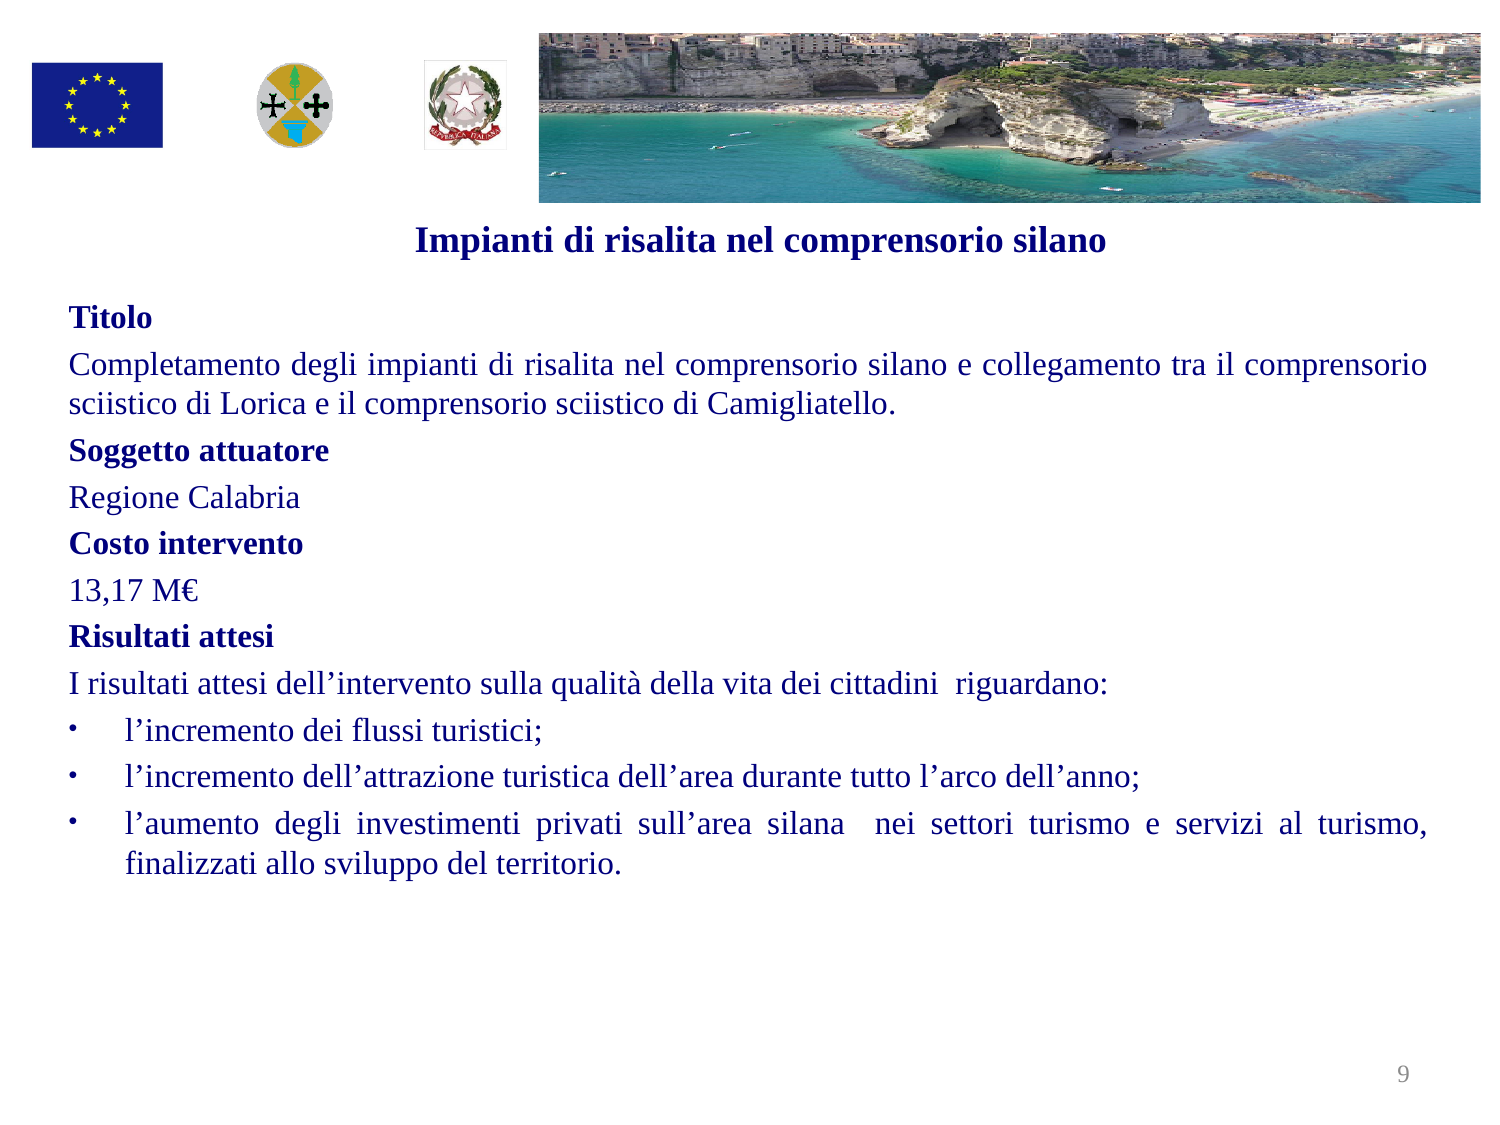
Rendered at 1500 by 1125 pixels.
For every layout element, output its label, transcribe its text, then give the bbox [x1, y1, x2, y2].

text_box Titolo Completamento degli impianti di risalita nel comprensorio silano e collegamento tra il comprensorio sciistico di Lorica e il comprensorio sciistico di Camigliatello. Soggetto attuatore Regione Calabria Costo intervento 13,17 M€ Risultati attesi I risultati attesi dell’intervento sulla qualità della vita dei cittadini riguardano: l’incremento dei flussi turistici; l’incremento dell’attrazione turistica dell’area durante tutto l’arco dell’anno; l’aumento degli investimenti privati sull’area silana nei settori turismo e servizi al turismo, finalizzati allo sviluppo del territorio. [53, 287, 1446, 1078]
text_box Impianti di risalita nel comprensorio silano [82, 210, 1450, 269]
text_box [29, 33, 1481, 203]
slide_number 9 [1074, 1042, 1425, 1103]
